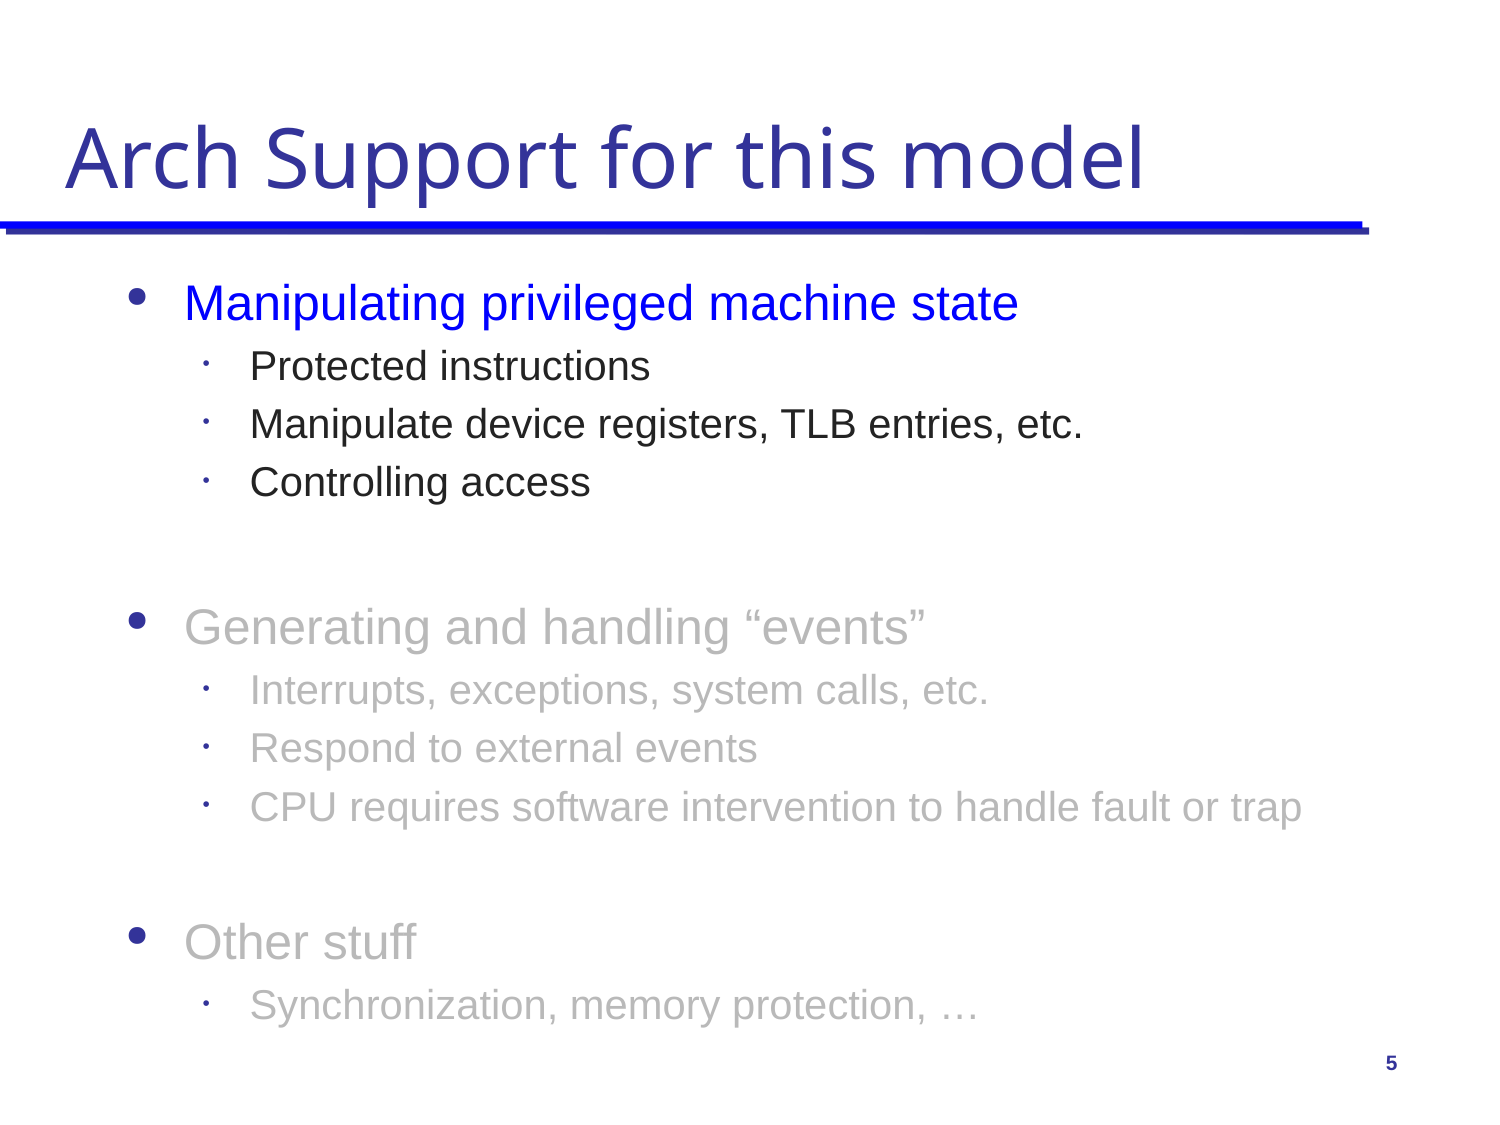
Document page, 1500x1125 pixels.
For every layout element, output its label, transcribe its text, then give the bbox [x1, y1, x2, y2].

slide_number 5 [1312, 1024, 1413, 1101]
list Manipulating privileged machine state Protected instructions Manipulate device registers, TLB entries, etc. Controlling access Generating and handling “events” Interrupts, exceptions, system calls, etc. Respond to external events CPU requires software intervention to handle fault or trap Other stuff Synchronization, memory protection, … [112, 262, 1413, 988]
title Arch Support for this model [49, 24, 1451, 213]
